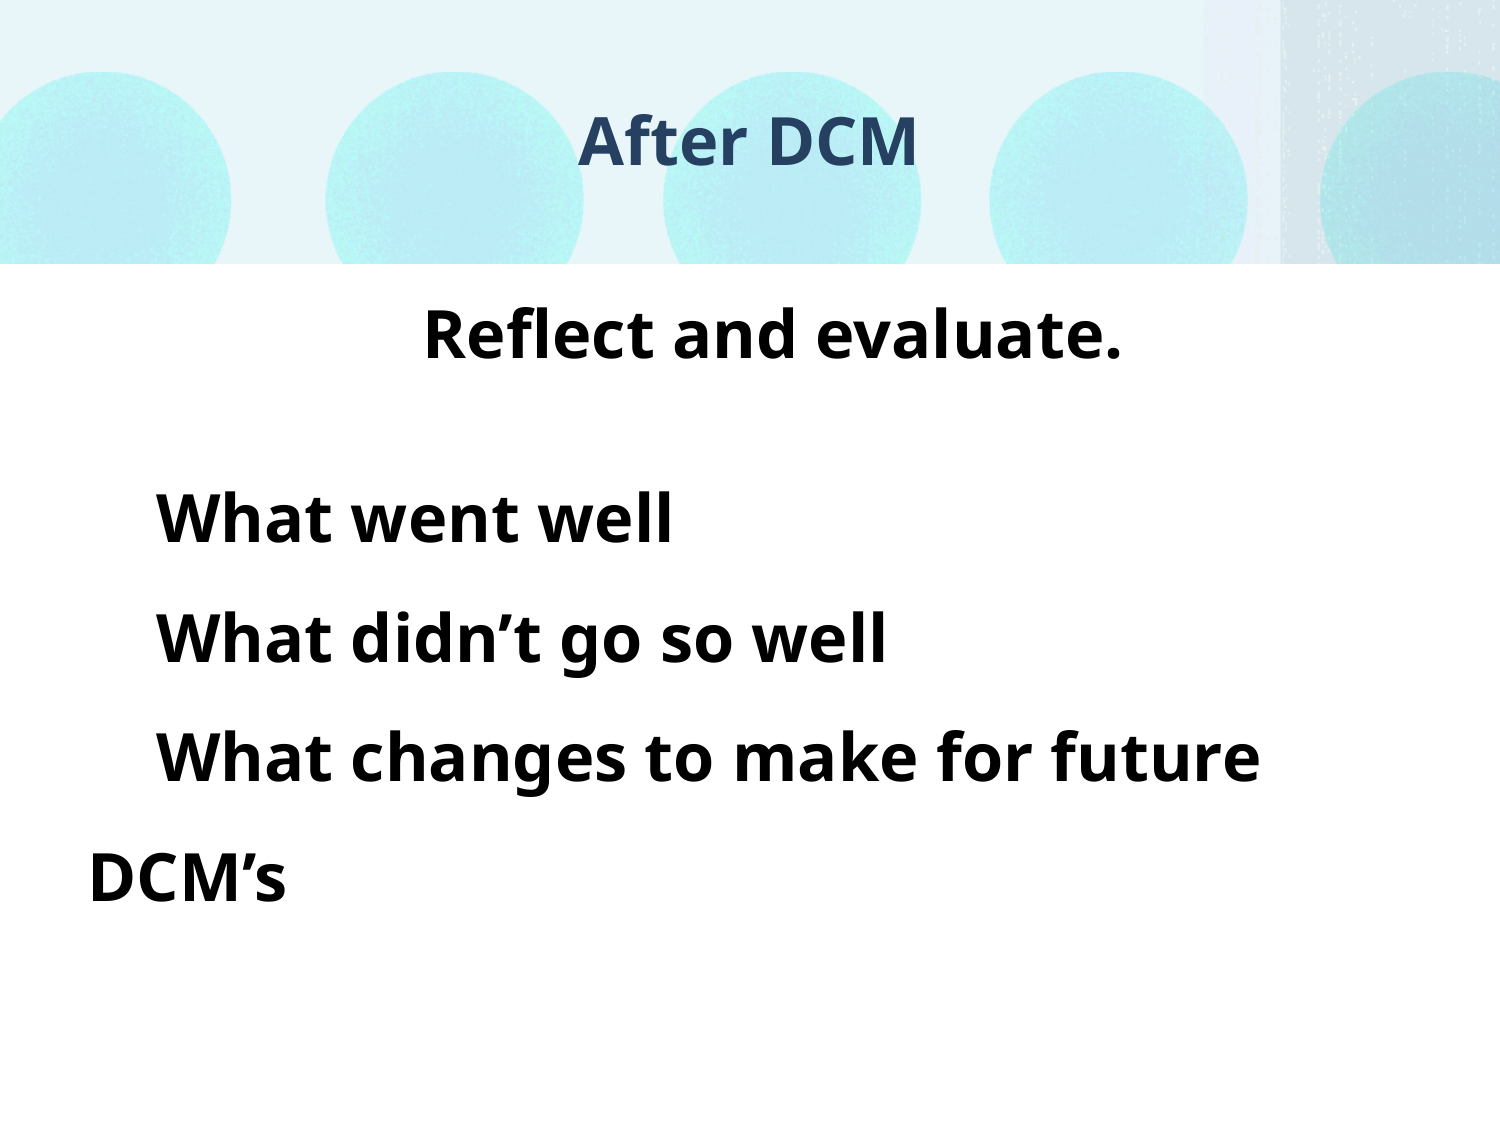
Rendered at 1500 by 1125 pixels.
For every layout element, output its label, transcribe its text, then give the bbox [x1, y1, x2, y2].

list Reflect and evaluate. What went well What didn’t go so well What changes to make for future DCM’s [72, 299, 1475, 1043]
picture [0, 0, 1500, 264]
